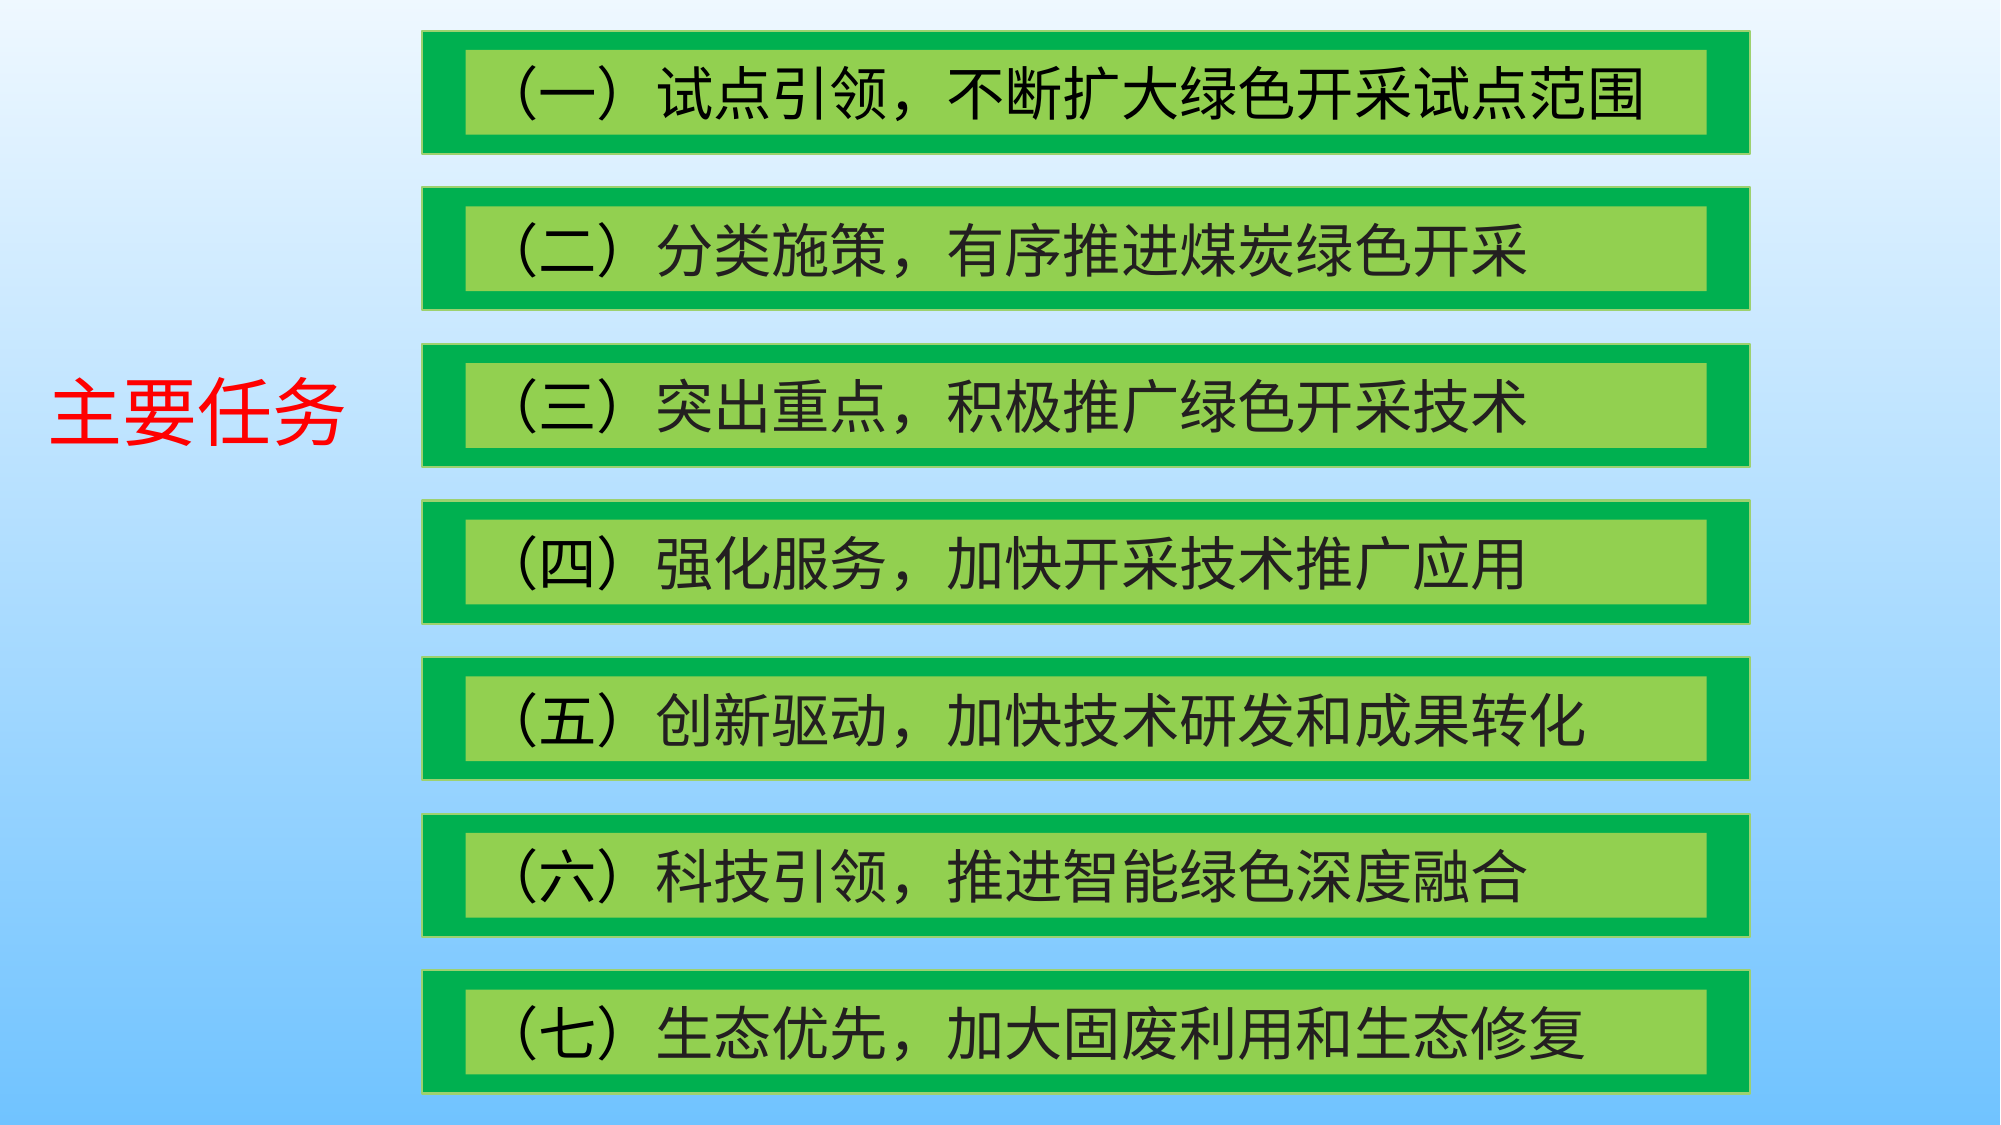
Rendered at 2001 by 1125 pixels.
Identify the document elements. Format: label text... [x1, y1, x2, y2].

text_box [422, 30, 1751, 154]
text_box [422, 343, 1751, 468]
text_box [422, 970, 1751, 1094]
text_box [422, 500, 1751, 624]
text_box 主要任务 [32, 357, 392, 463]
text_box （五）创新驱动，加快技术研发和成果转化 [465, 676, 1707, 762]
text_box [493, 493, 545, 500]
text_box （二）分类施策，有序推进煤炭绿色开采 [465, 206, 1707, 292]
text_box （七）生态优先，加大固废利用和生态修复 [465, 989, 1707, 1075]
text_box [422, 813, 1751, 937]
text_box [422, 657, 1751, 781]
text_box （三）突出重点，积极推广绿色开采技术 [465, 363, 1707, 448]
text_box （四）强化服务，加快开采技术推广应用 [465, 519, 1707, 605]
text_box （一）试点引领，不断扩大绿色开采试点范围 [465, 49, 1707, 135]
text_box [422, 187, 1751, 311]
text_box （六）科技引领，推进智能绿色深度融合 [465, 832, 1707, 918]
